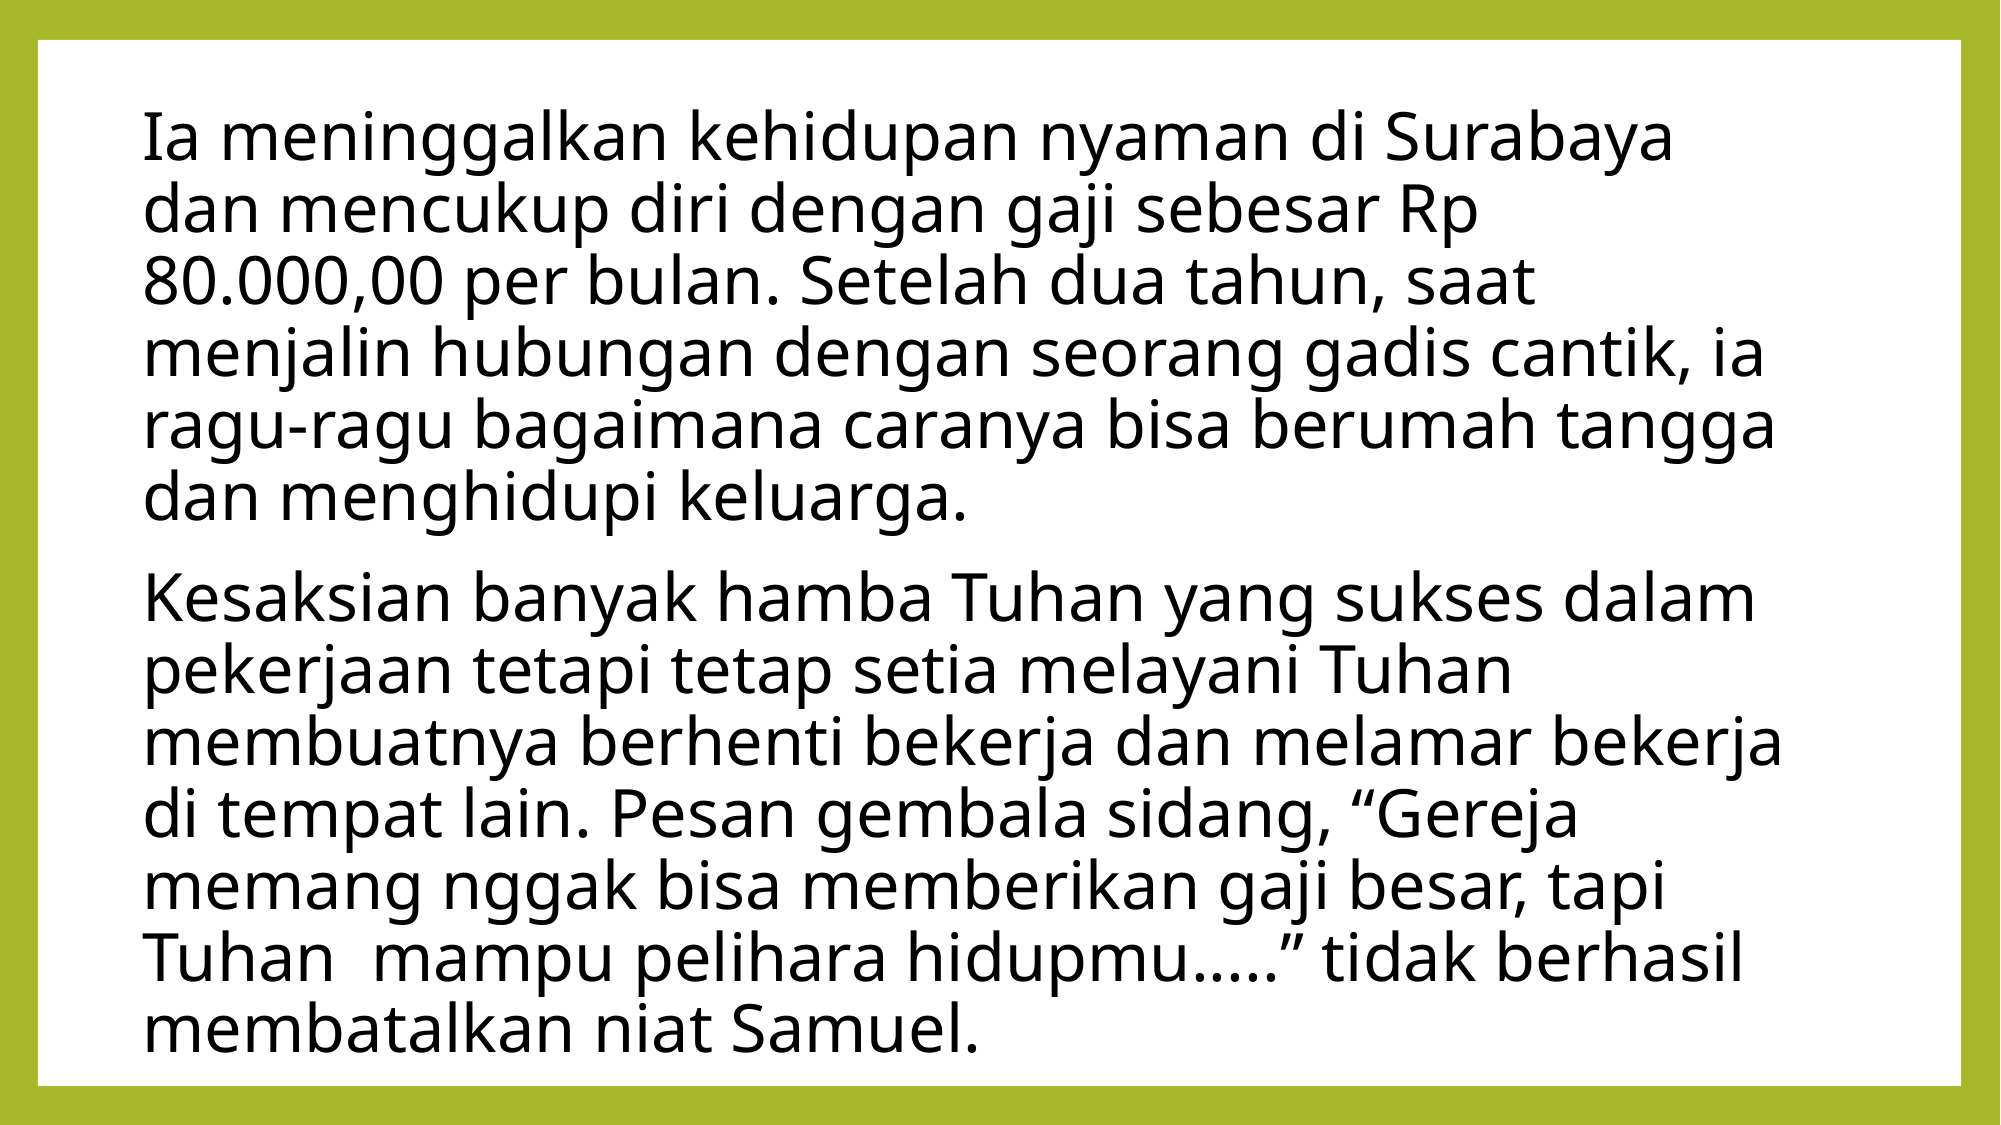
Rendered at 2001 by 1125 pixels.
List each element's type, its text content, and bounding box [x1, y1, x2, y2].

list Ia meninggalkan kehidupan nyaman di Surabaya dan mencukup diri dengan gaji sebesar Rp 80.000,00 per bulan. Setelah dua tahun, saat menjalin hubungan dengan seorang gadis cantik, ia ragu-ragu bagaimana caranya bisa berumah tangga dan menghidupi keluarga. Kesaksian banyak hamba Tuhan yang sukses dalam pekerjaan tetapi tetap setia melayani Tuhan membuatnya berhenti bekerja dan melamar bekerja di tempat lain. Pesan gembala sidang, “Gereja memang nggak bisa memberikan gaji besar, tapi Tuhan mampu pelihara hidupmu.....” tidak berhasil membatalkan niat Samuel. [119, 95, 1808, 1000]
